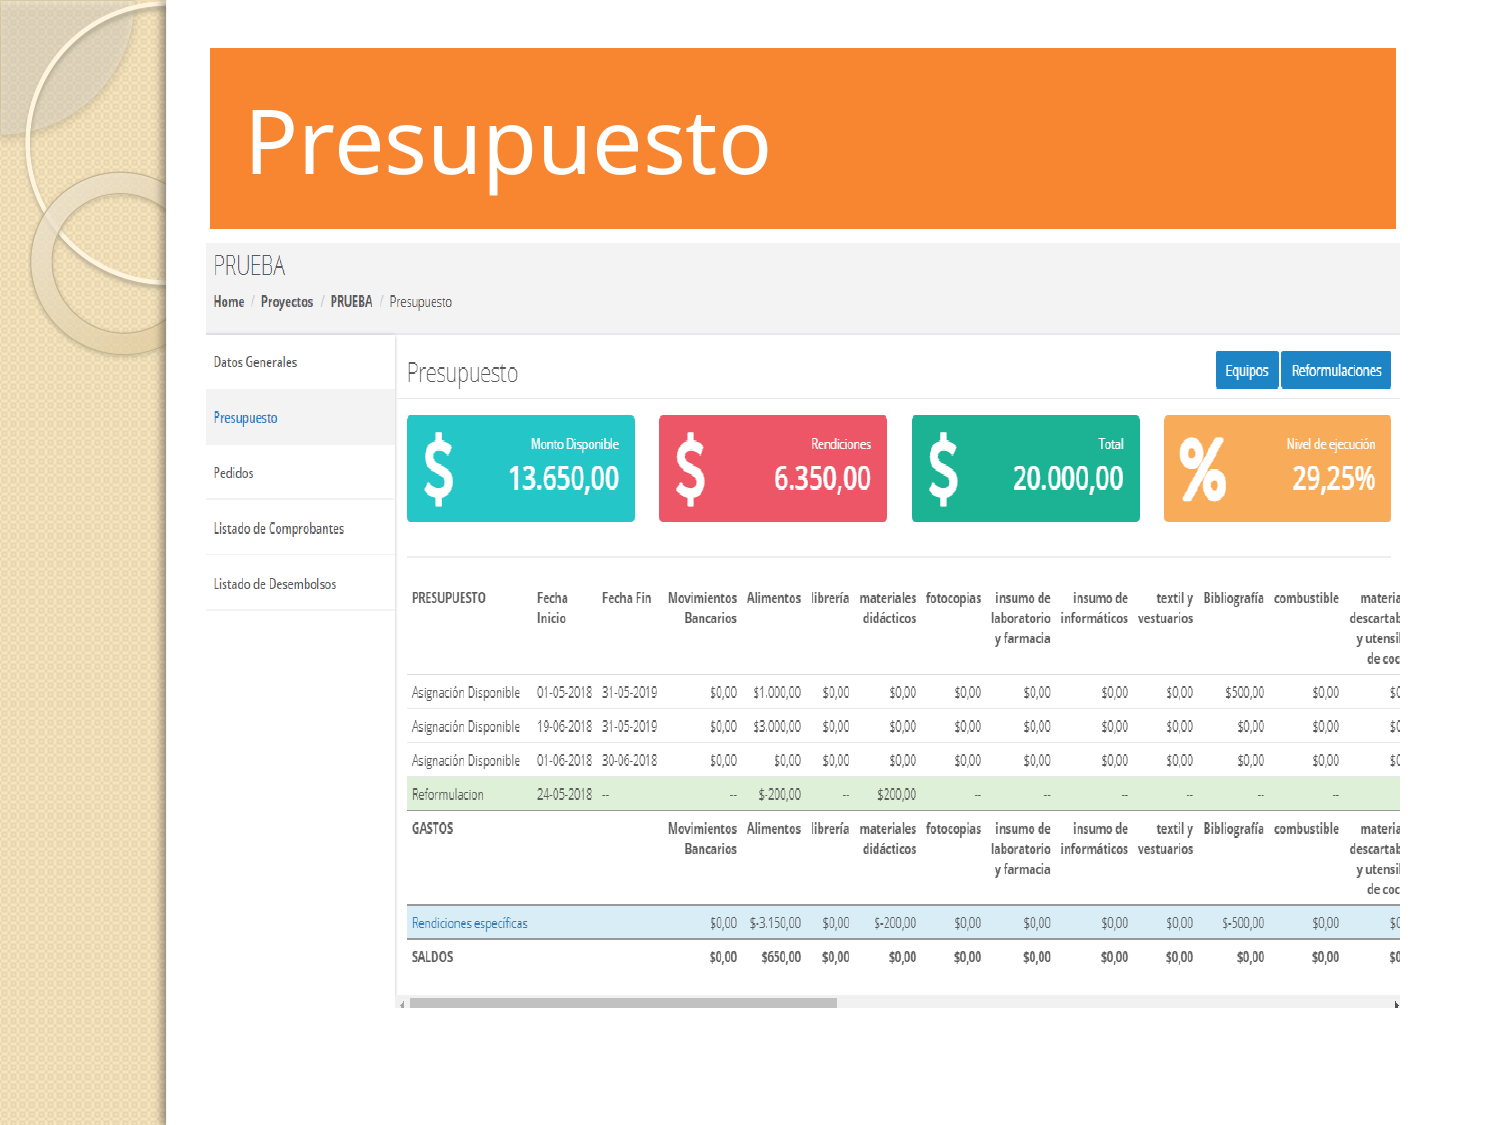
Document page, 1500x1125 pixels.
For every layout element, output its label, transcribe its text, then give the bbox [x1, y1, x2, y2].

title Presupuesto [206, 45, 1400, 233]
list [206, 243, 1400, 1012]
